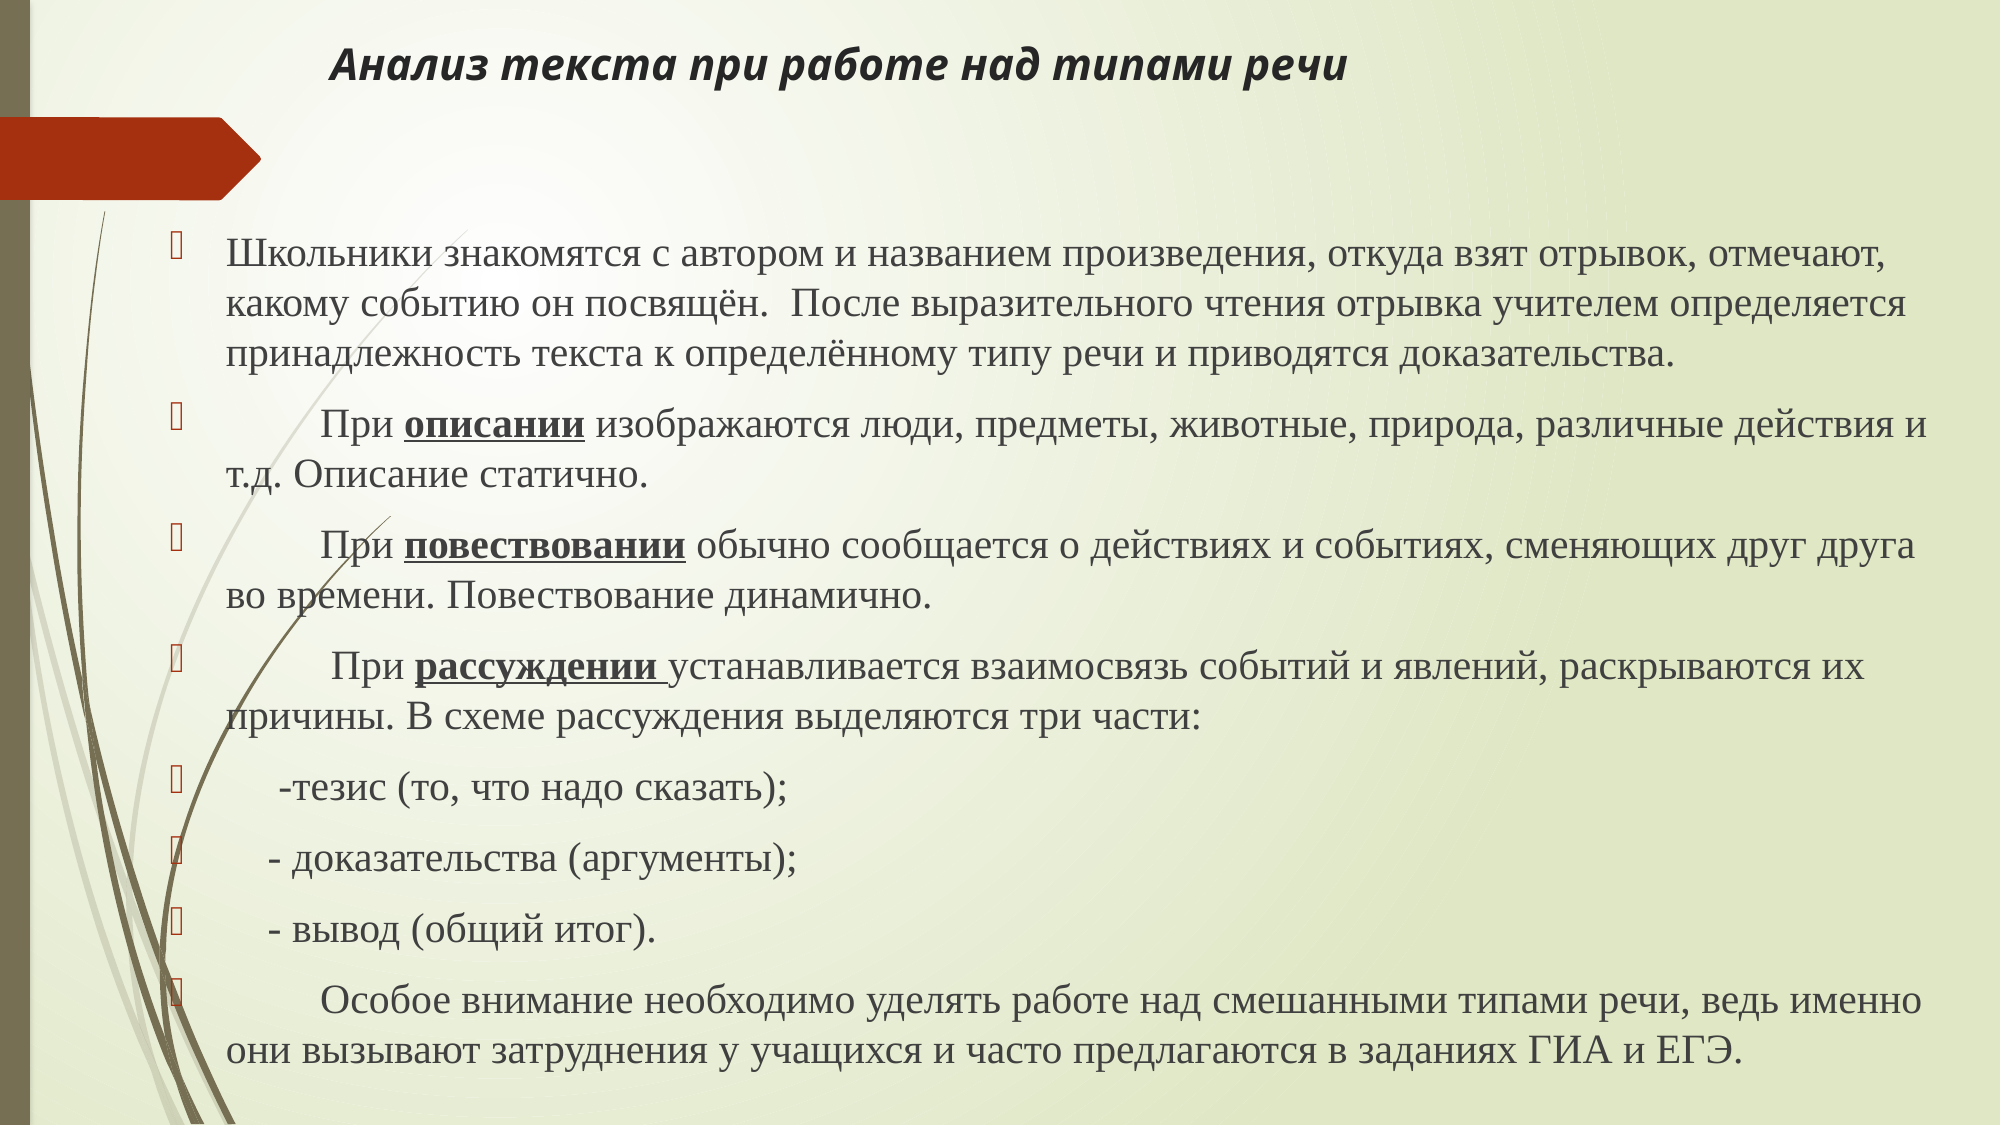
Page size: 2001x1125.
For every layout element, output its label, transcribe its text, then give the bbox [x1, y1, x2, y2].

list Школьники знакомятся с автором и названием произведения, откуда взят отрывок, отмечают, какому событию он посвящён. После выразительного чтения отрывка учителем определяется принадлежность текста к определённому типу речи и приводятся доказательства. При описании изображаются люди, предметы, животные, природа, различные действия и т.д. Описание статично. При повествовании обычно сообщается о действиях и событиях, сменяющих друг друга во времени. Повествование динамично. При рассуждении устанавливается взаимосвязь событий и явлений, раскрываются их причины. В схеме рассуждения выделяются три части: -тезис (то, что надо сказать); - доказательства (аргументы); - вывод (общий итог). Особое внимание необходимо уделять работе над смешанными типами речи, ведь именно они вызывают затруднения у учащихся и часто предлагаются в заданиях ГИА и ЕГЭ. [154, 217, 1962, 1086]
title Анализ текста при работе над типами речи [315, 28, 1386, 180]
